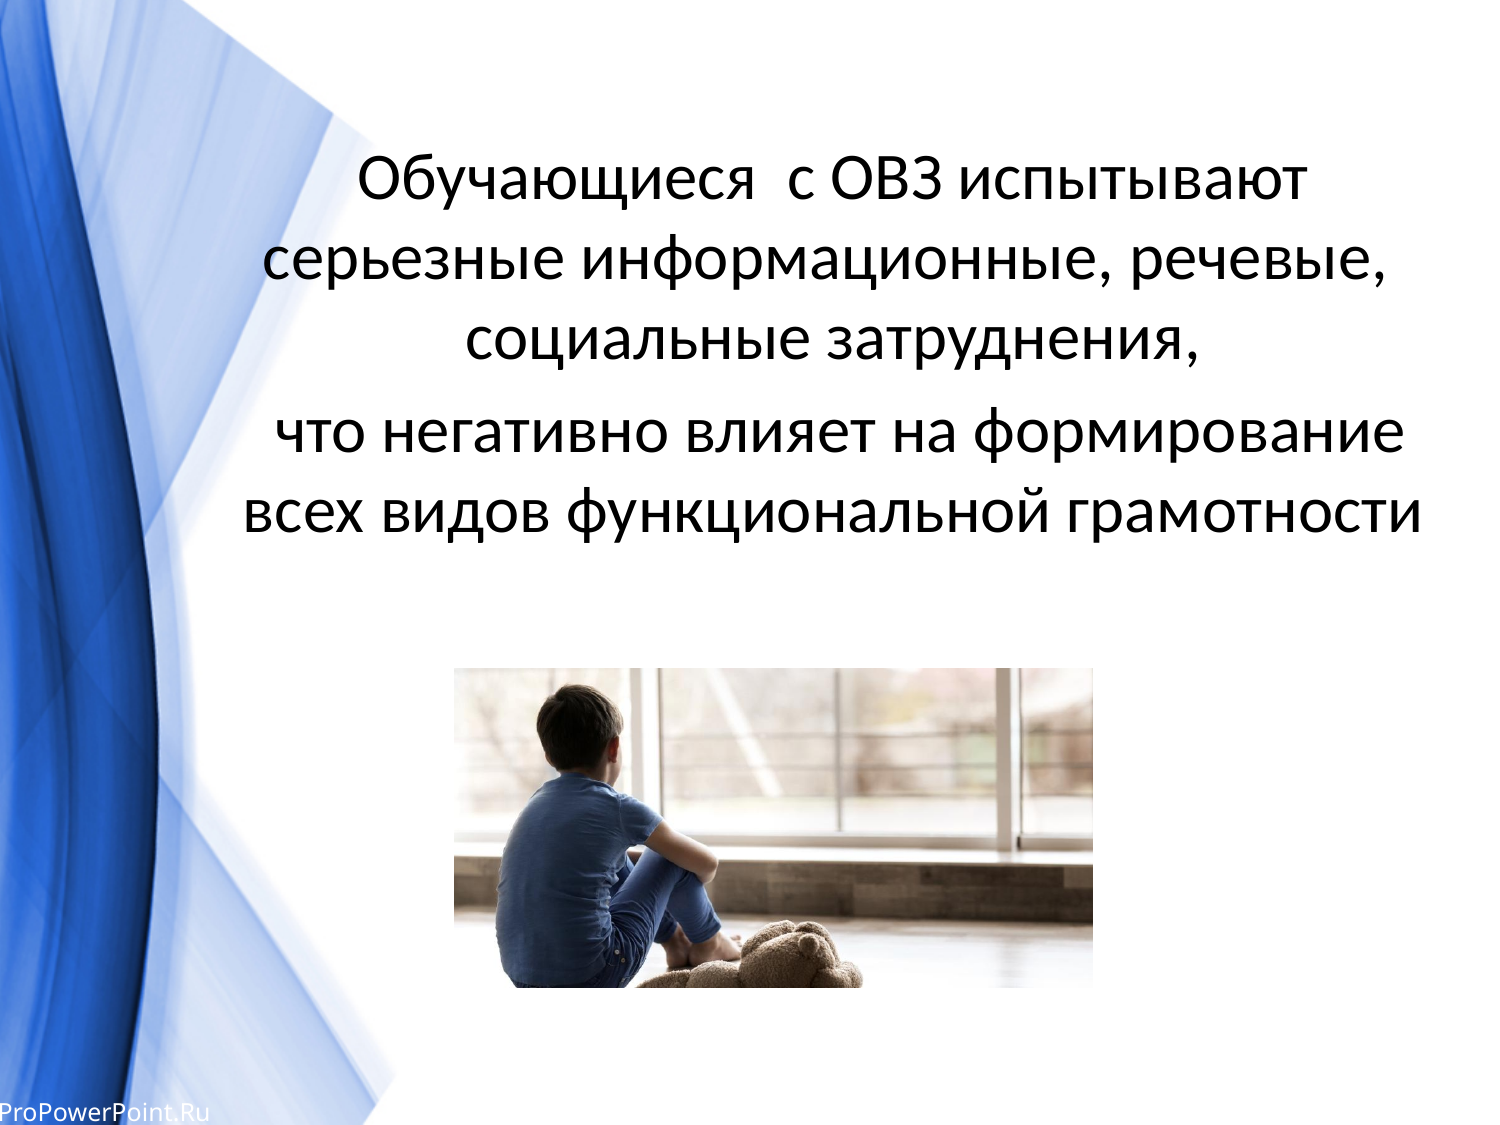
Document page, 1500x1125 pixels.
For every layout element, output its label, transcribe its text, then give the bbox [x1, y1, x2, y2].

list Обучающиеся с ОВЗ испытывают серьезные информационные, речевые, социальные затруднения, что негативно влияет на формирование всех видов функциональной грамотности [218, 125, 1449, 1099]
picture [0, 0, 1500, 1125]
picture [2, 1105, 10, 1112]
